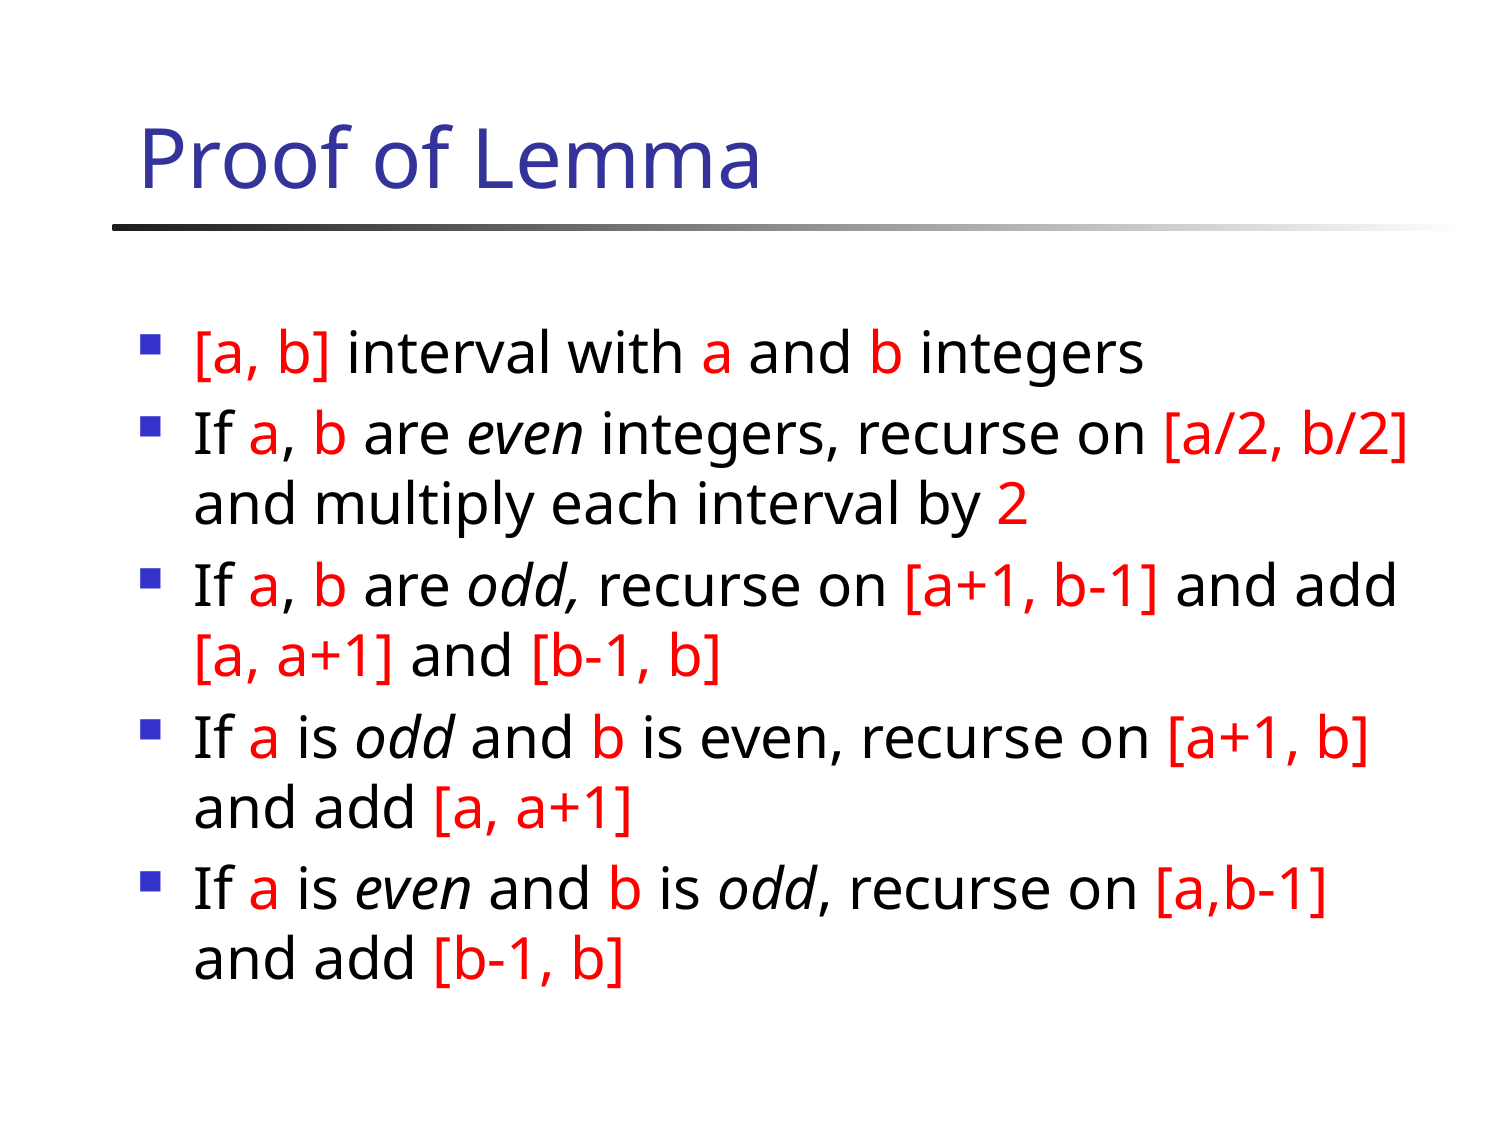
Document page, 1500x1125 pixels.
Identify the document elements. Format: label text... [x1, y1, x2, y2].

title Proof of Lemma [122, 25, 1465, 214]
list [a, b] interval with a and b integers If a, b are even integers, recurse on [a/2, b/2] and multiply each interval by 2 If a, b are odd, recurse on [a+1, b-1] and add [a, a+1] and [b-1, b] If a is odd and b is even, recurse on [a+1, b] and add [a, a+1] If a is even and b is odd, recurse on [a,b-1] and add [b-1, b] [122, 306, 1465, 1038]
